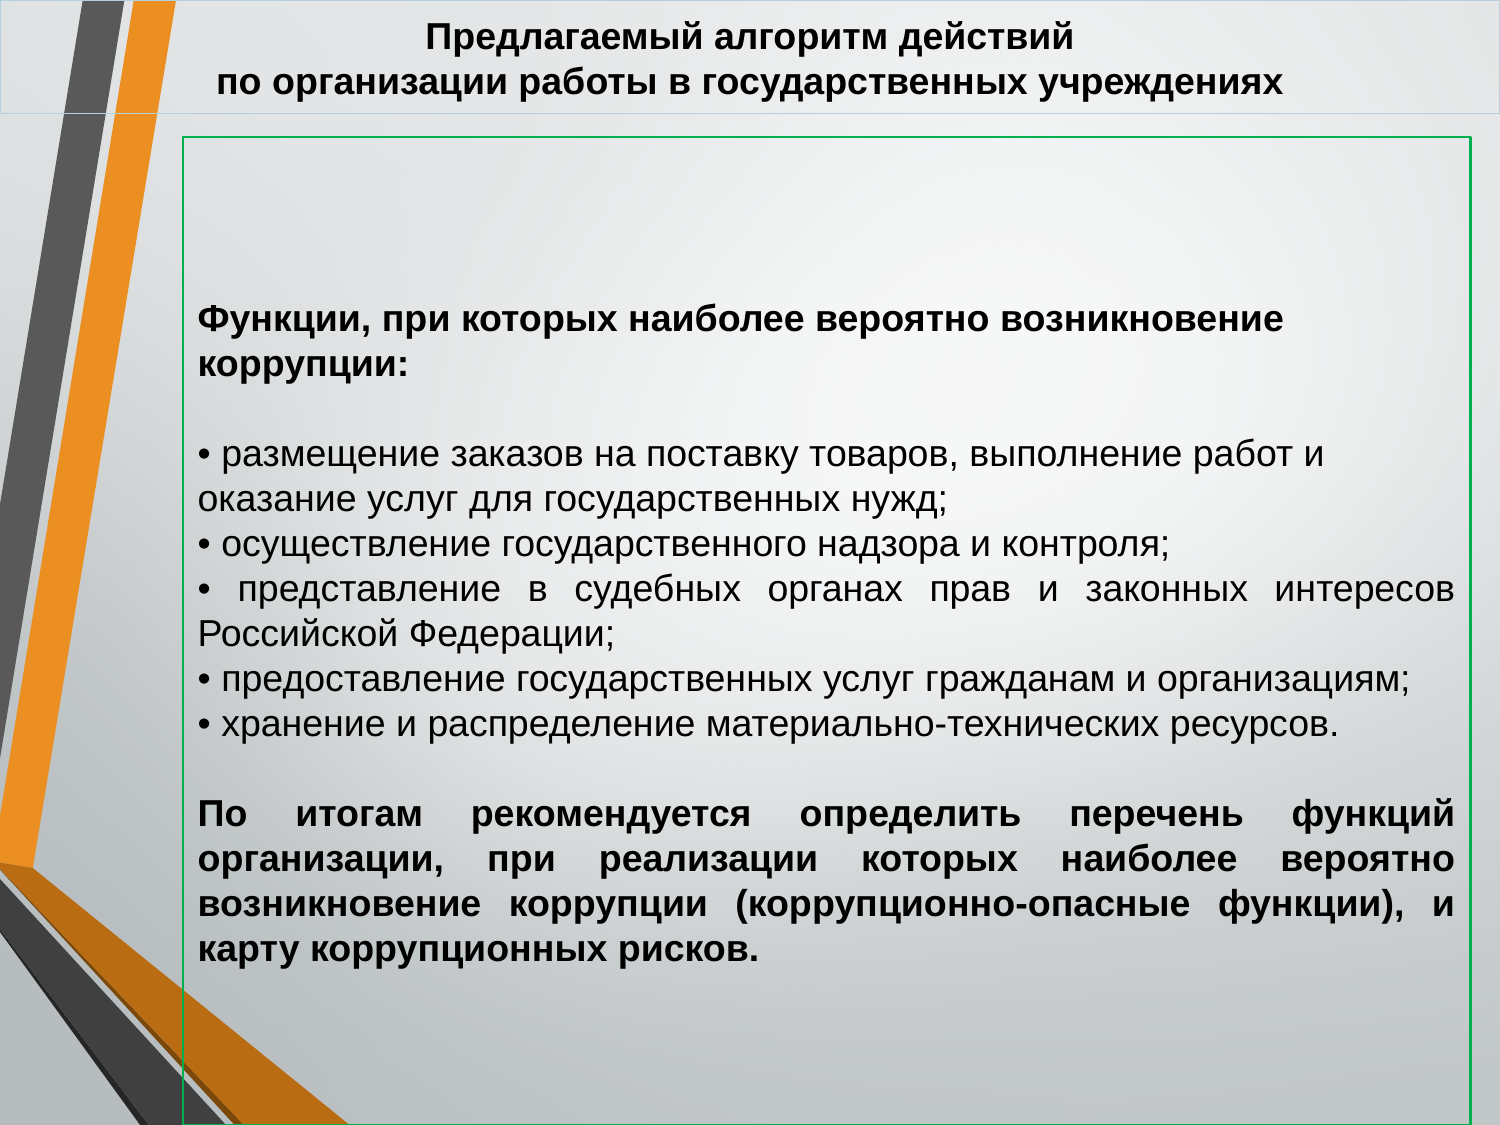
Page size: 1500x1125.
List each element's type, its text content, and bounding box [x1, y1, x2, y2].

title Предлагаемый алгоритм действий по организации работы в государственных учреждениях [0, 0, 1500, 114]
text_box Функции, при которых наиболее вероятно возникновение коррупции: • размещение заказов на поставку товаров, выполнение работ и оказание услуг для государственных нужд; • осуществление государственного надзора и контроля; • представление в судебных органах прав и законных интересов Российской Федерации; • предоставление государственных услуг гражданам и организациям; • хранение и распределение материально-технических ресурсов. По итогам рекомендуется определить перечень функций организации, при реализации которых наиболее вероятно возникновение коррупции (коррупционно-опасные функции), и карту коррупционных рисков. [182, 136, 1472, 1125]
